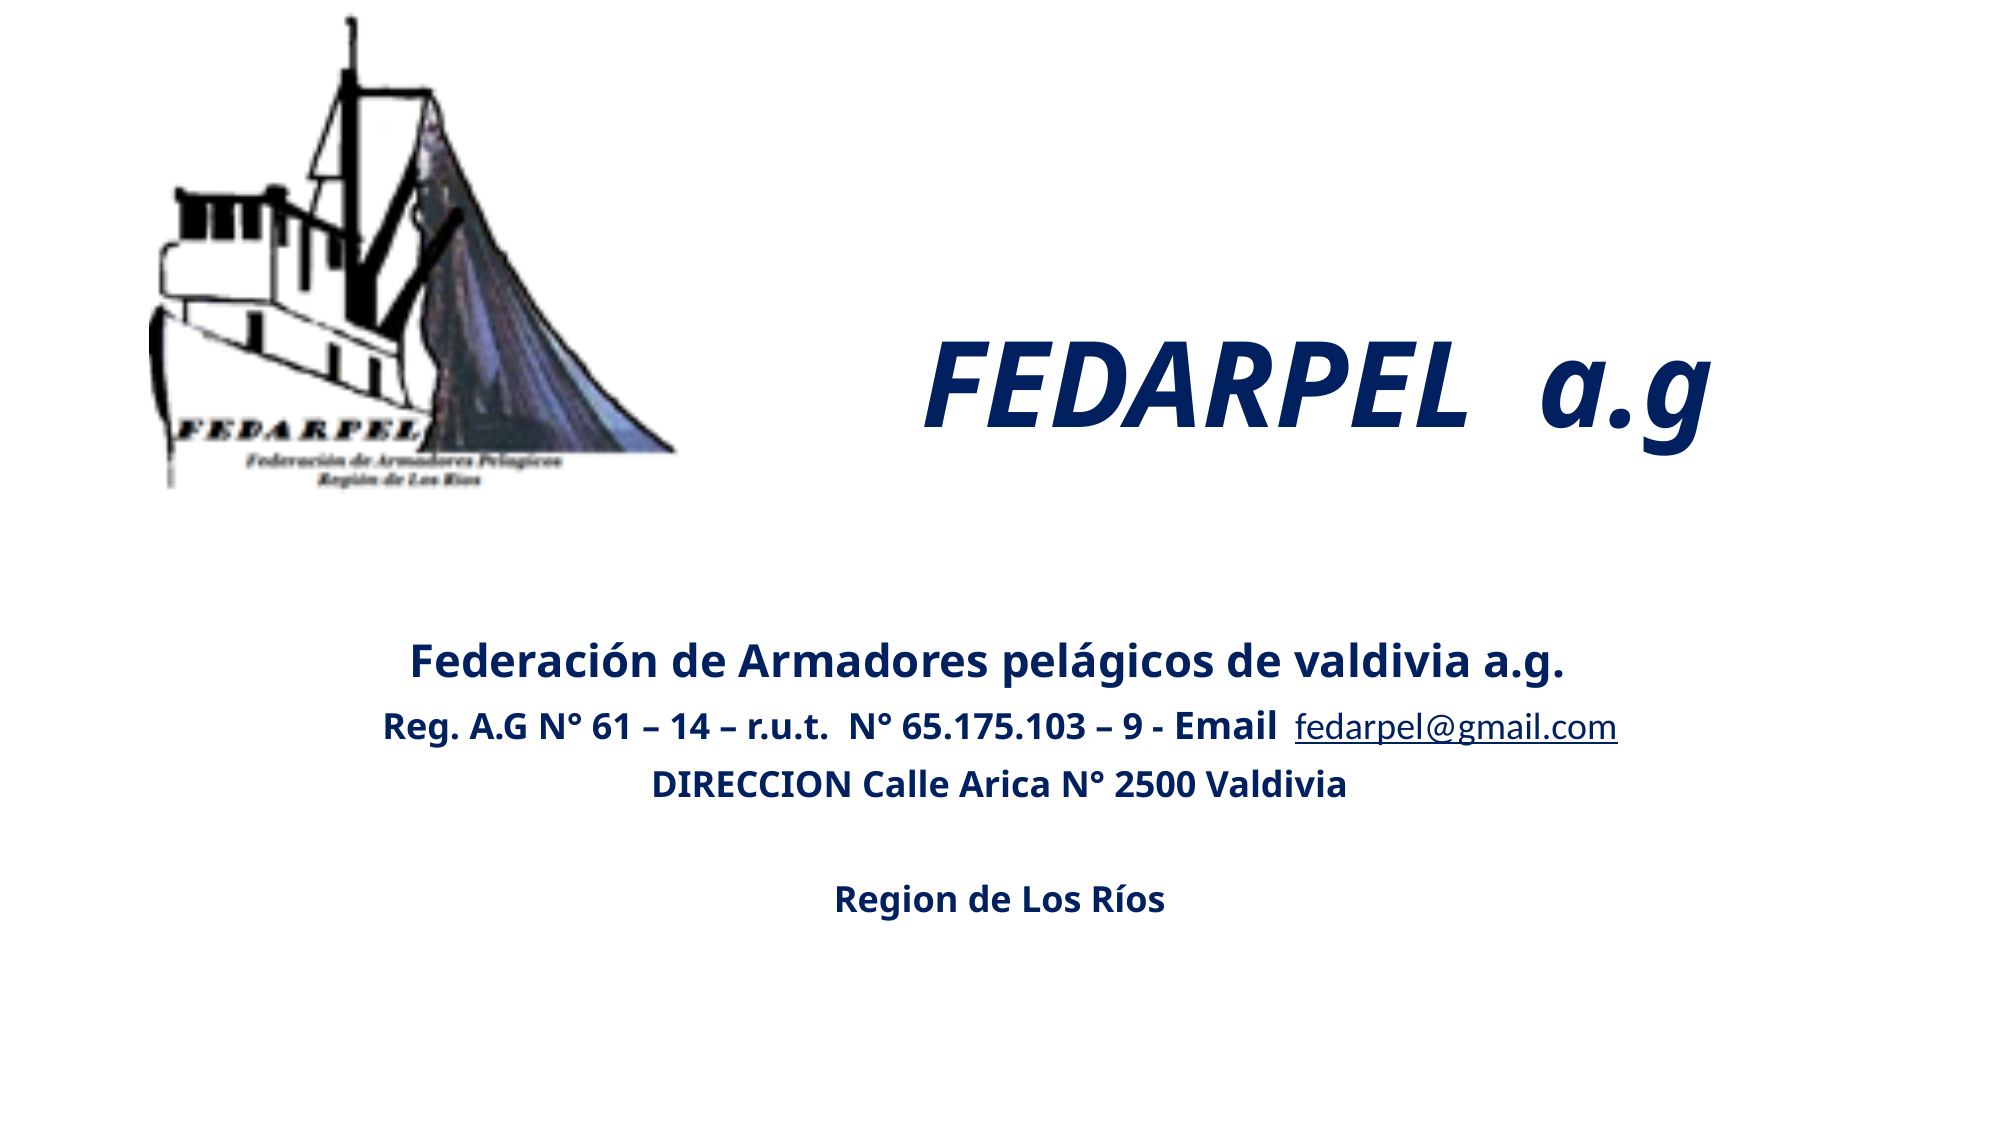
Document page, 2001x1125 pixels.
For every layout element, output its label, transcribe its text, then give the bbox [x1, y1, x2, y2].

subtitle Federación de Armadores pelágicos de valdivia a.g. Reg. A.G N° 61 – 14 – r.u.t. N° 65.175.103 – 9 - Email fedarpel@gmail.com DIRECCION Calle Arica N° 2500 Valdivia Region de Los Ríos [362, 630, 1638, 964]
picture [149, 0, 683, 494]
title FEDARPEL a.g [883, 217, 1752, 462]
